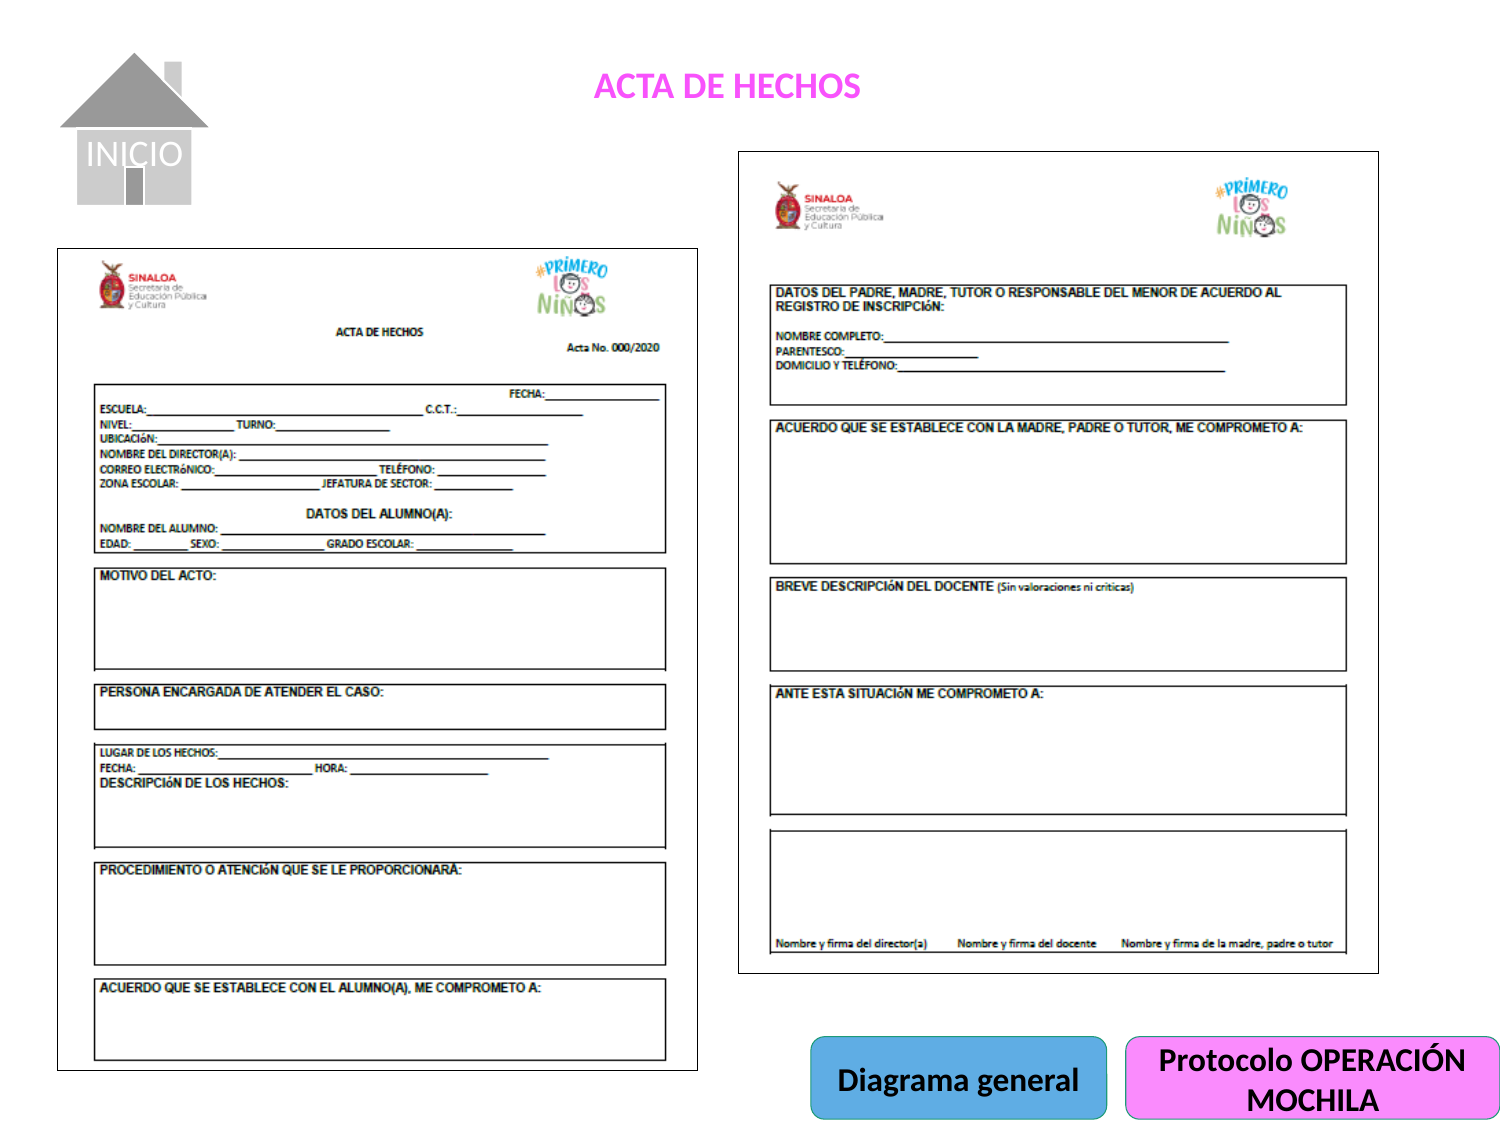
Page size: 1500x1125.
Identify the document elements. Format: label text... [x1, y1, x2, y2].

text_box ACTA DE HECHOS [239, 54, 1283, 114]
text_box INICIO [30, 14, 239, 244]
picture [738, 151, 1379, 974]
text_box Diagrama general [810, 1036, 1108, 1120]
picture [57, 248, 698, 1071]
text_box Protocolo OPERACIÓN MOCHILA [1125, 1036, 1500, 1120]
